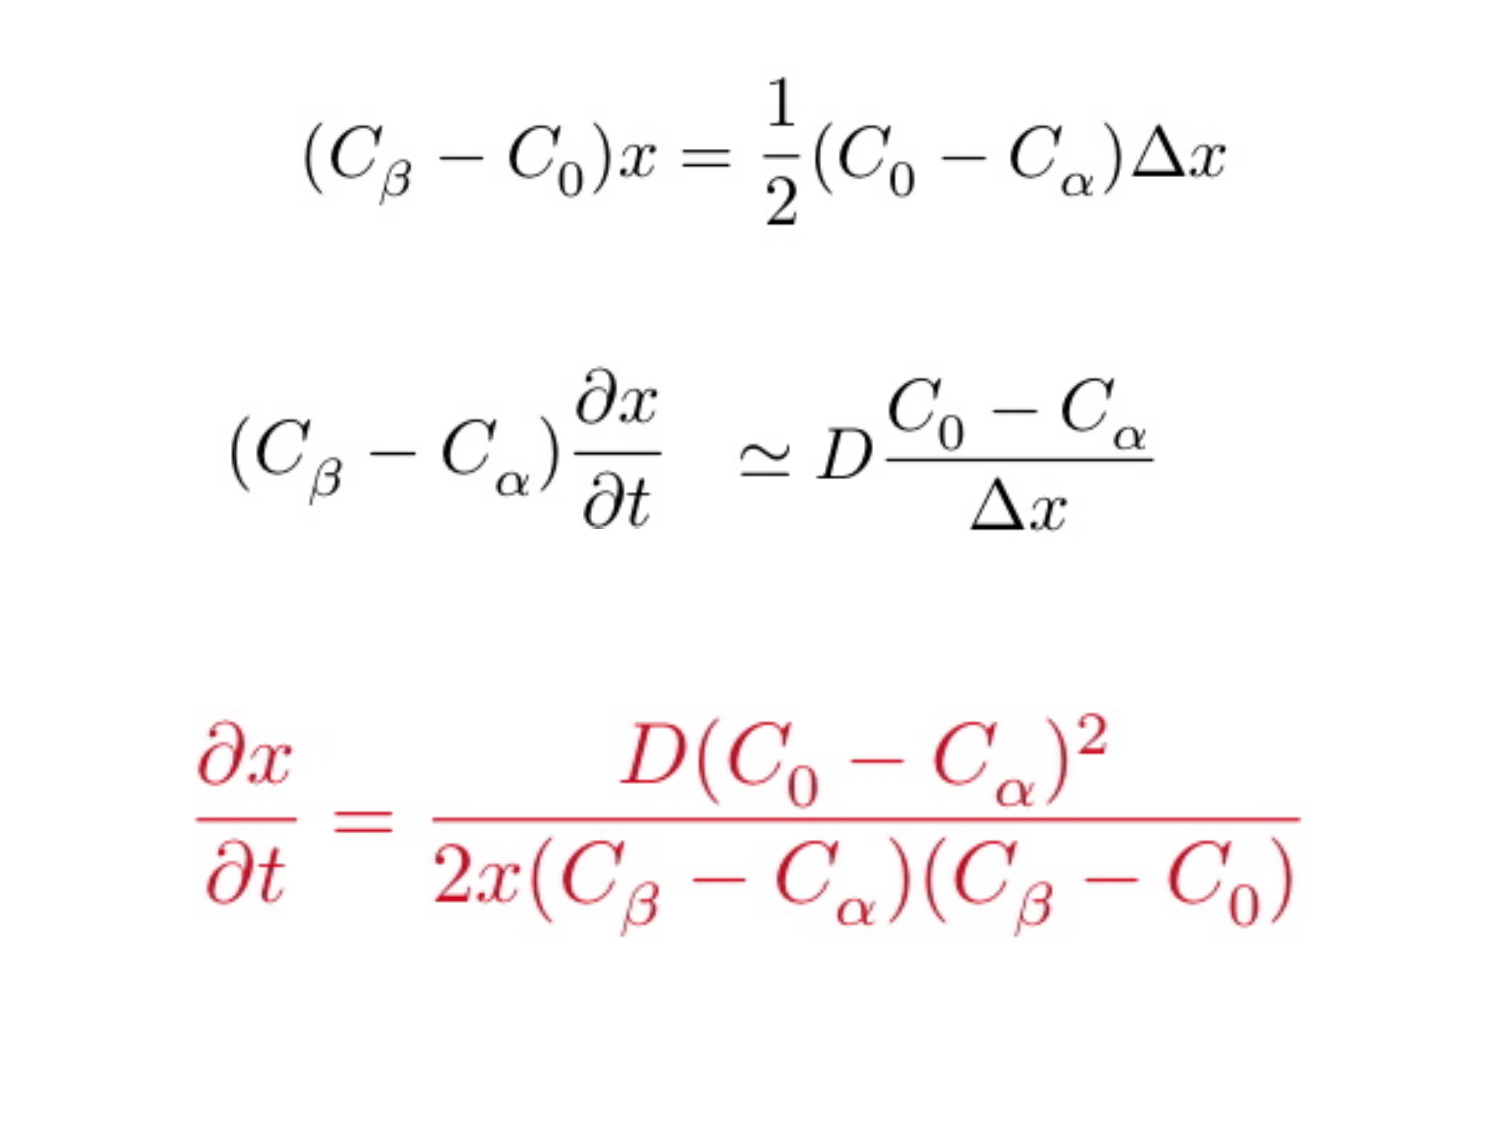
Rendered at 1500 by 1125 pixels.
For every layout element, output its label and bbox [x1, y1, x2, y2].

picture [262, 49, 1251, 248]
picture [712, 362, 1163, 545]
picture [149, 662, 1326, 981]
picture [199, 362, 676, 529]
